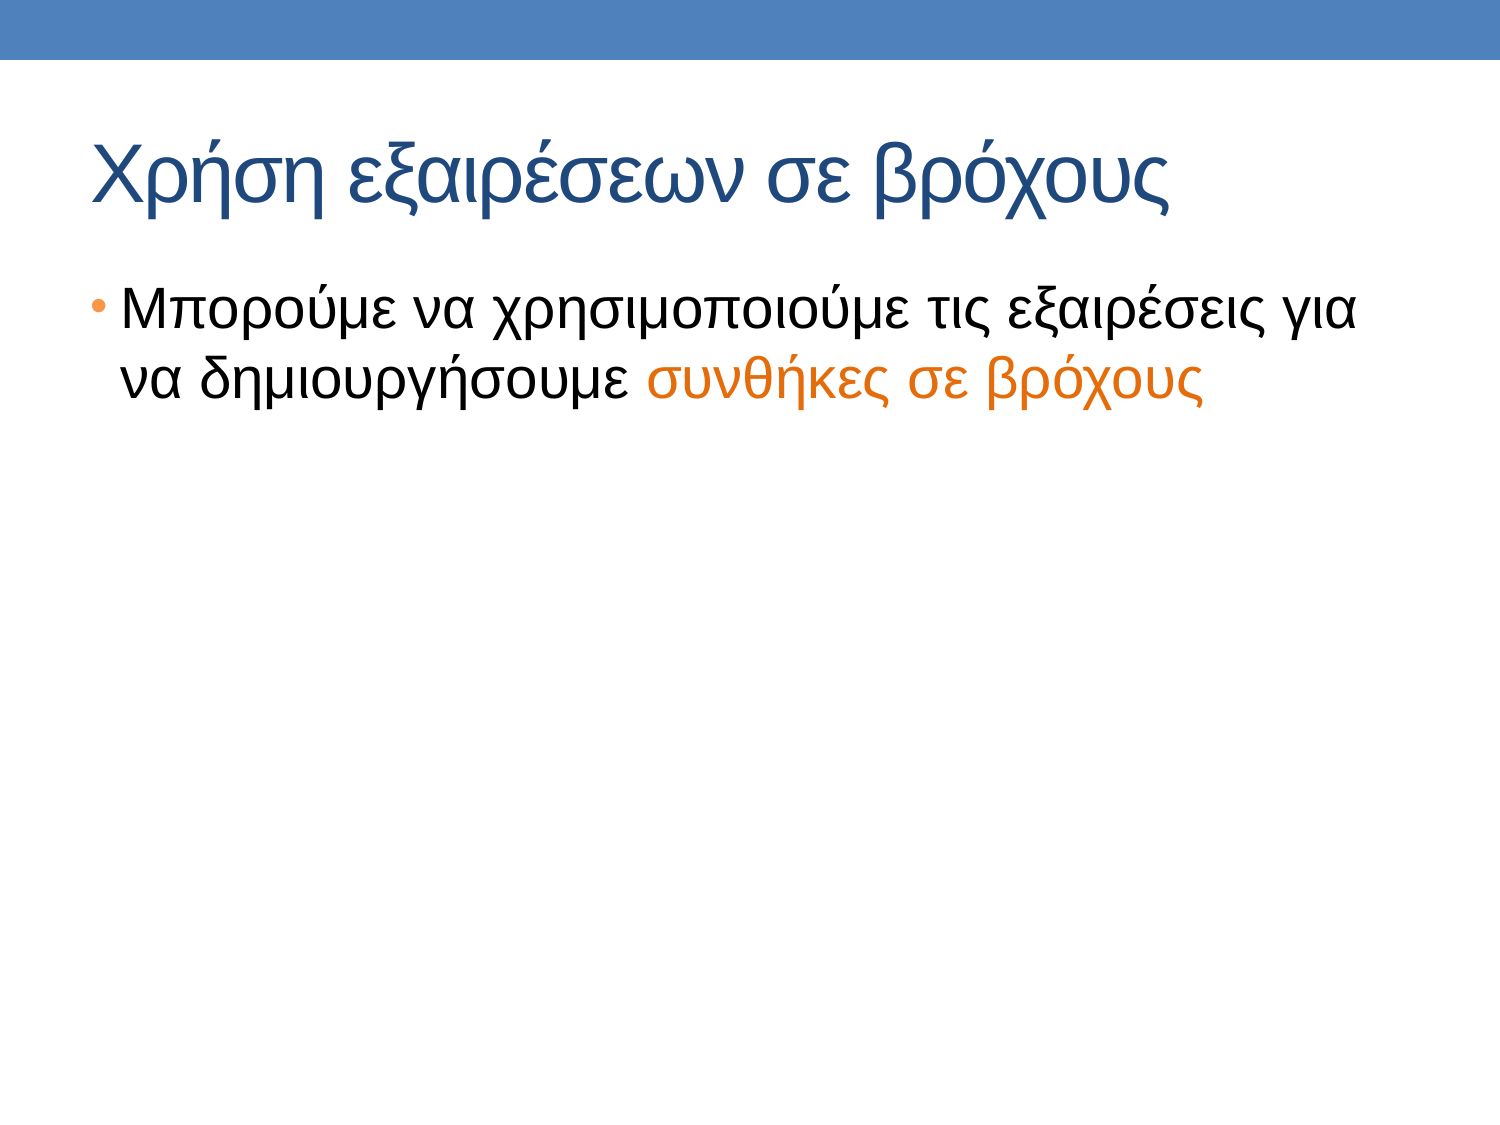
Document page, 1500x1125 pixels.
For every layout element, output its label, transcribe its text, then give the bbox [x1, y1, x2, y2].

title Χρήση εξαιρέσεων σε βρόχους [75, 87, 1425, 250]
list Μπορούμε να χρησιμοποιούμε τις εξαιρέσεις για να δημιουργήσουμε συνθήκες σε βρόχους [75, 262, 1425, 1063]
